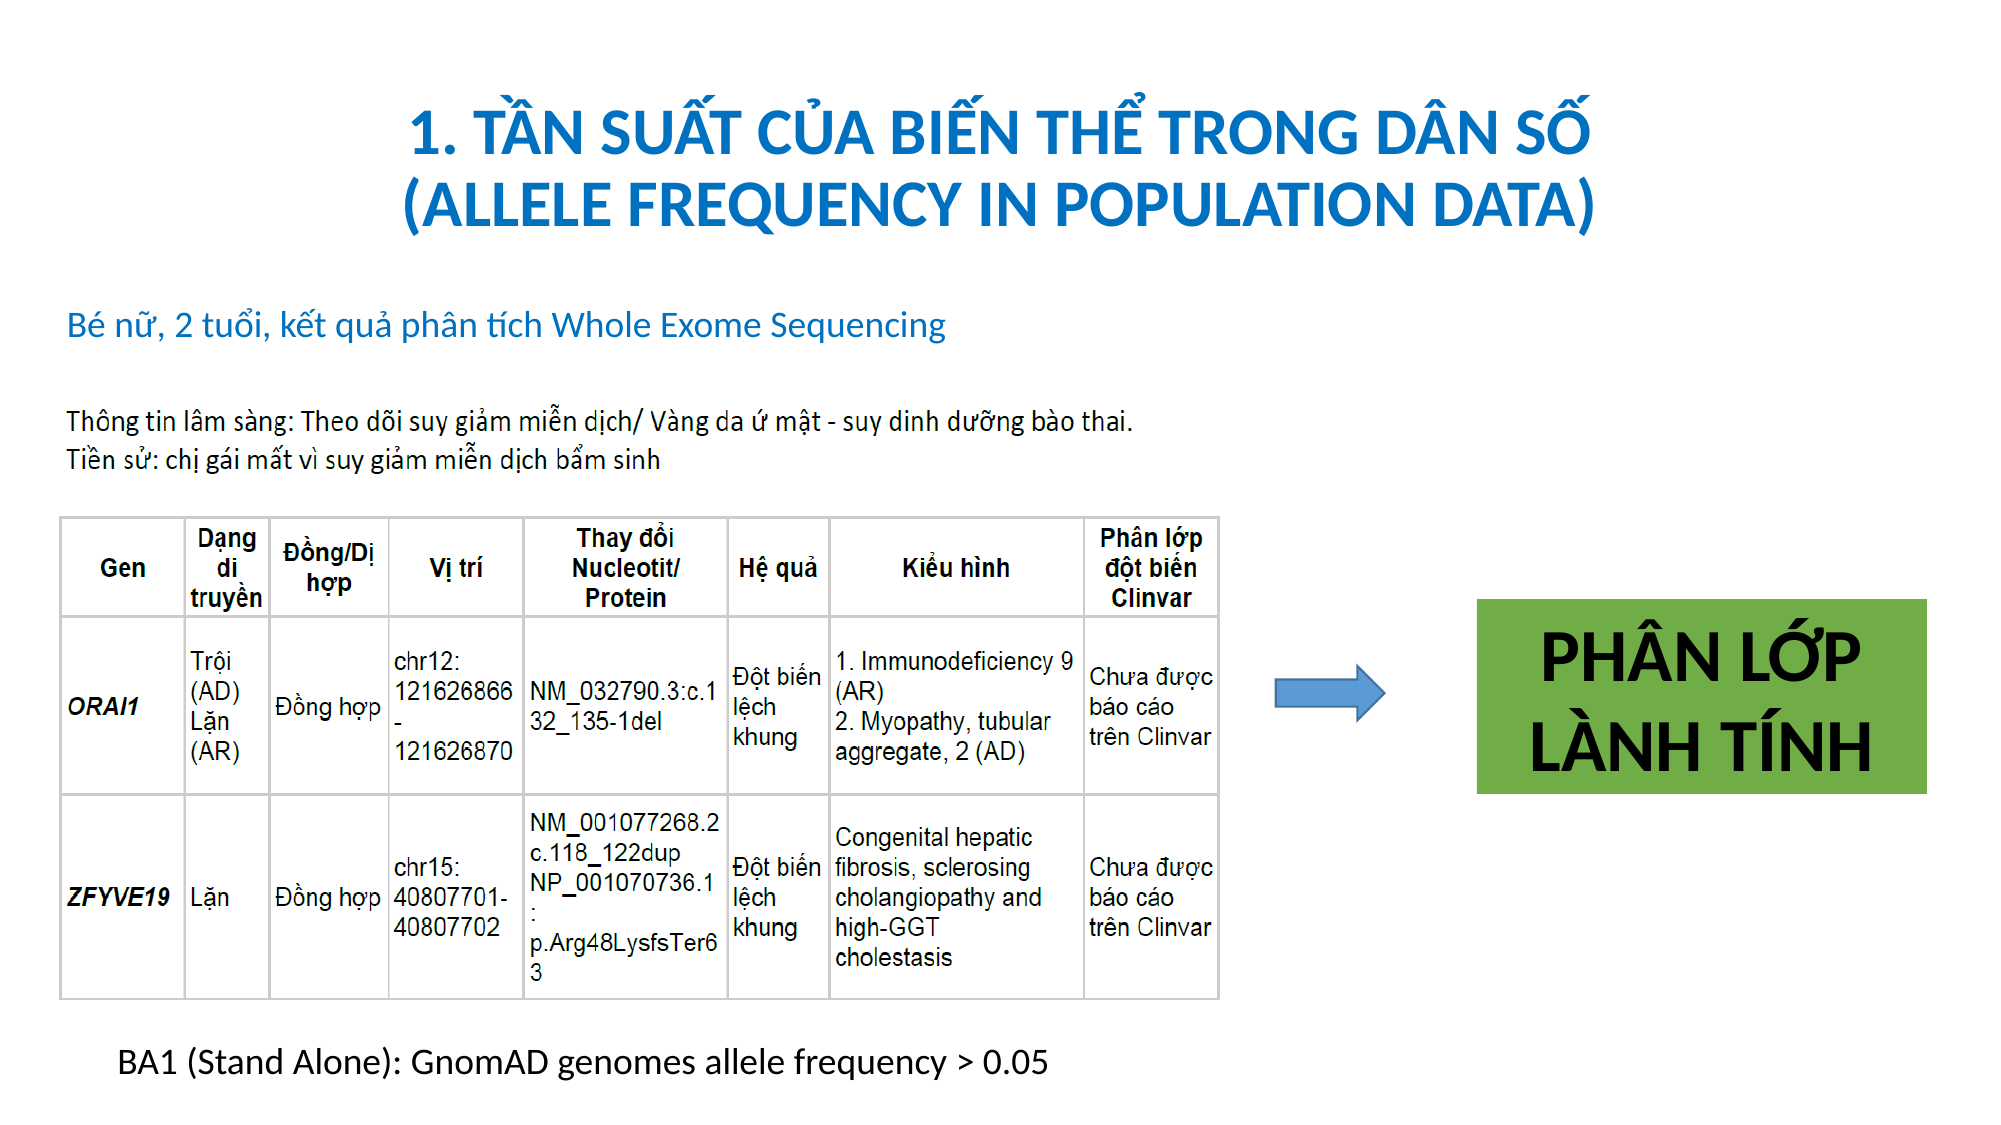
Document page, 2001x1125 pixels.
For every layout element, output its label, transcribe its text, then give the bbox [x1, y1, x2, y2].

text_box BA1 (Stand Alone): GnomAD genomes allele frequency > 0.05 [27, 1023, 1228, 1090]
text_box PHÂN LỚP LÀNH TÍNH [1476, 599, 1927, 794]
text_box Bé nữ, 2 tuổi, kết quả phân tích Whole Exome Sequencing [52, 292, 1066, 353]
text_box [1274, 663, 1387, 723]
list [52, 395, 1252, 1013]
title 1. TẦN SUẤT CỦA BIẾN THỂ TRONG DÂN SỐ (ALLELE FREQUENCY IN POPULATION DATA) [52, 135, 1948, 354]
